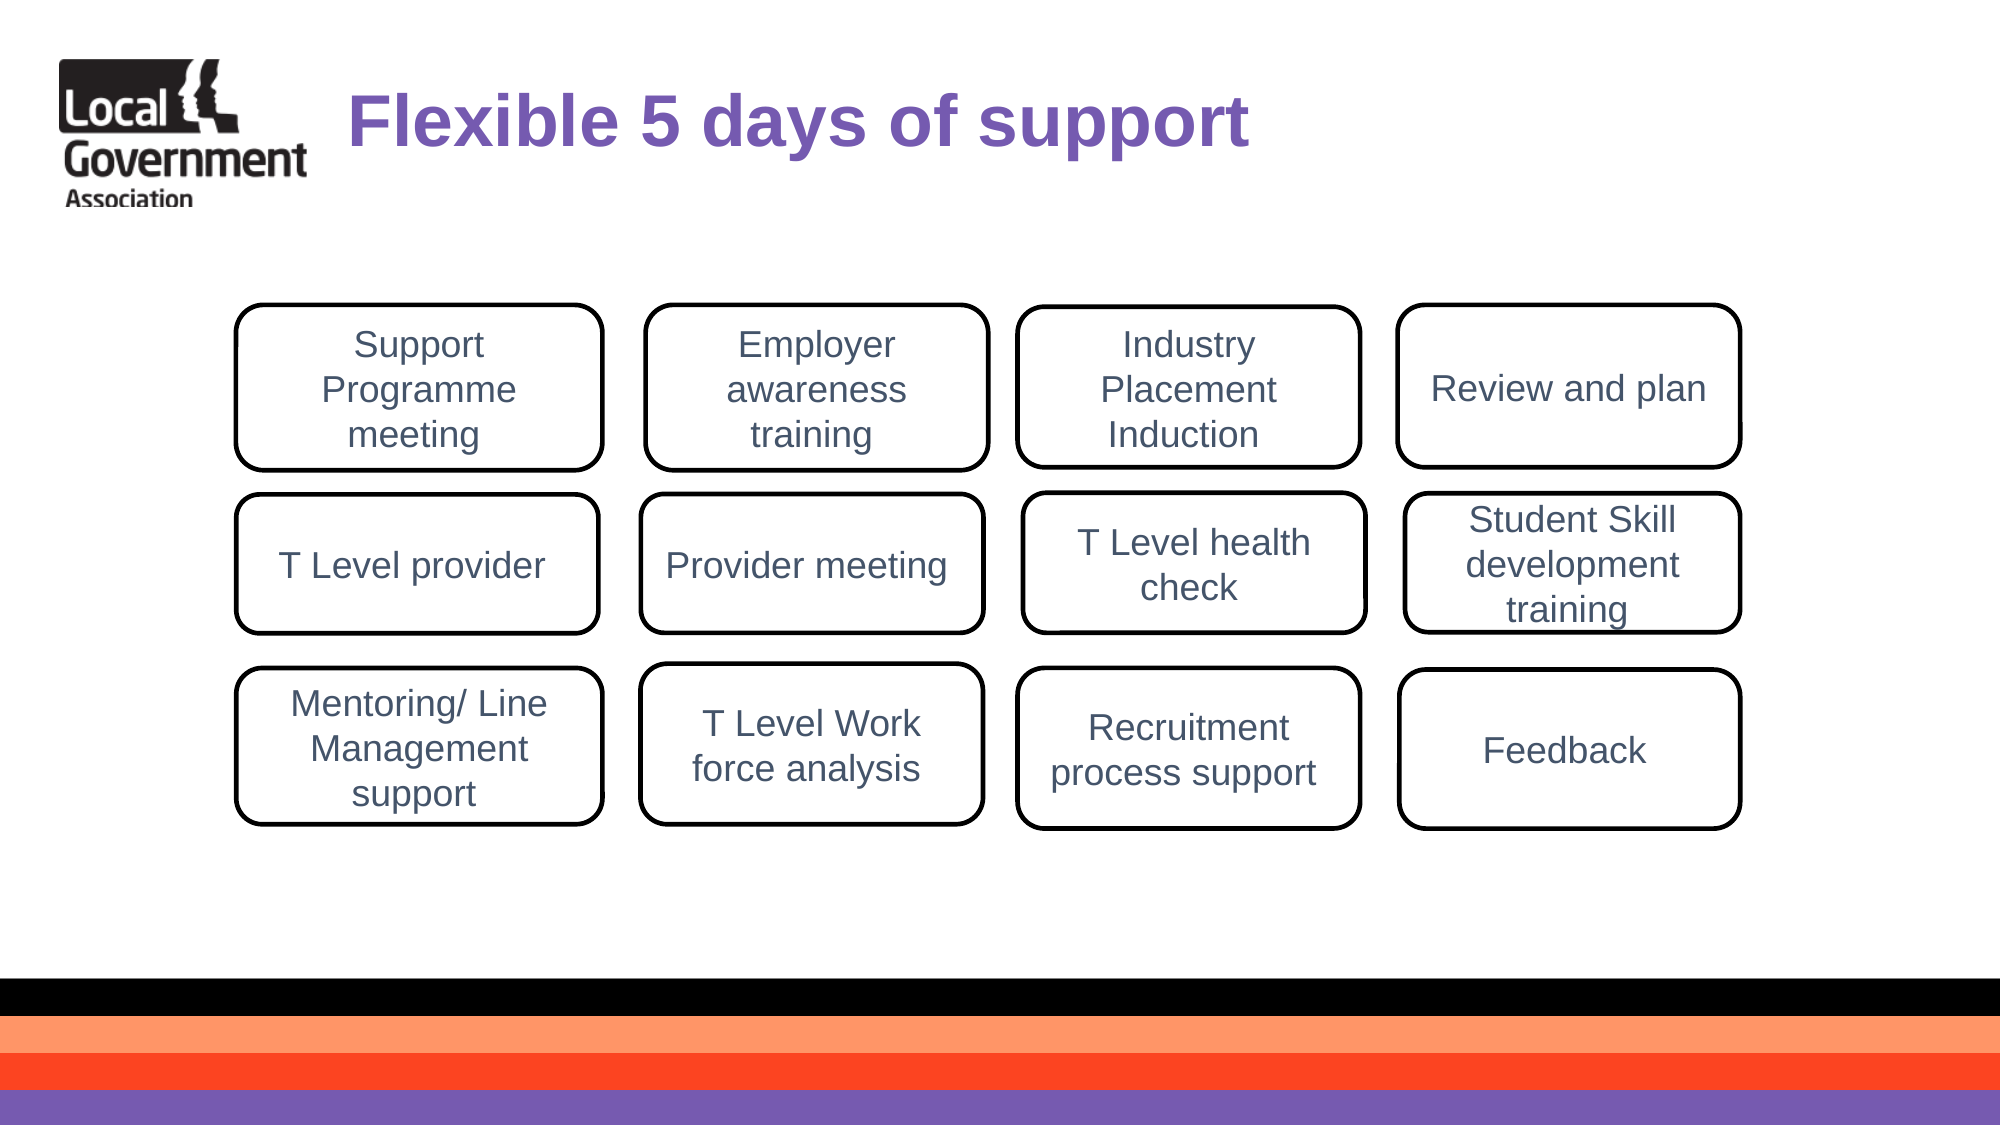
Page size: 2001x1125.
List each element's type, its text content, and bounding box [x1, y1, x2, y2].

text_box [232, 928, 623, 1012]
text_box Employer awareness training [644, 303, 990, 472]
title Flexible 5 days of support [332, 75, 2000, 170]
text_box Mentoring/ Line Management support [235, 666, 604, 826]
text_box Review and plan [1396, 303, 1742, 469]
text_box Provider meeting [639, 492, 985, 634]
text_box T Level provider [235, 493, 600, 635]
text_box Industry Placement Induction [1016, 305, 1362, 469]
text_box Support Programme meeting [234, 303, 604, 472]
text_box Student Skill development training [1404, 492, 1742, 634]
text_box T Level Work force analysis [639, 662, 985, 826]
text_box T Level health check [1021, 491, 1367, 634]
text_box Feedback [1398, 668, 1742, 830]
text_box Recruitment process support [1016, 666, 1362, 830]
